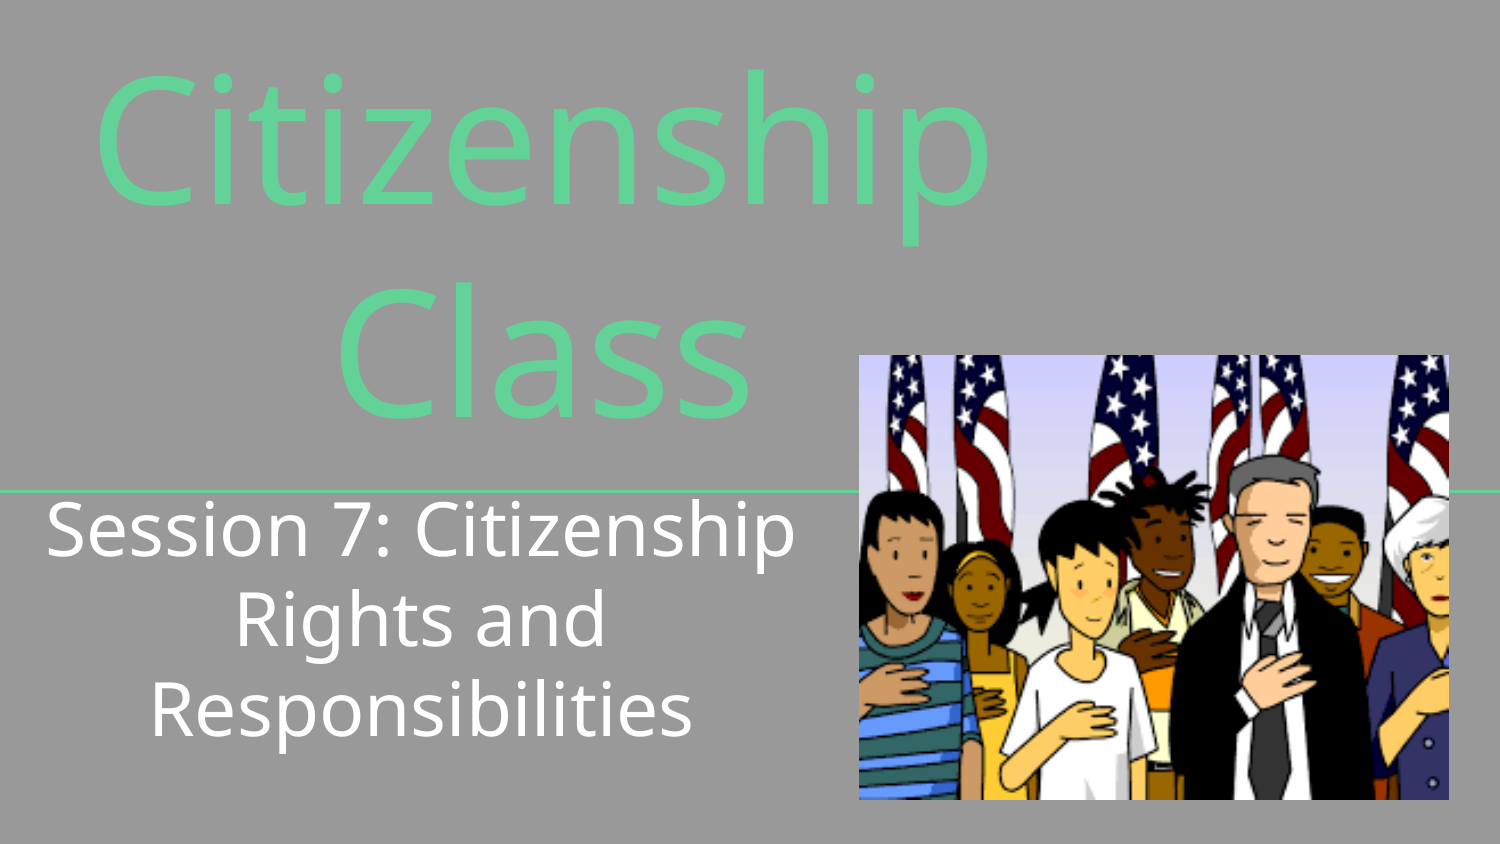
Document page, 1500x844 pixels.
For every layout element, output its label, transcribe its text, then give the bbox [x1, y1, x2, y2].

title Citizenship Class [14, 115, 1073, 366]
subtitle Session 7: Citizenship Rights and Responsibilities [0, 523, 844, 710]
picture [858, 355, 1449, 800]
